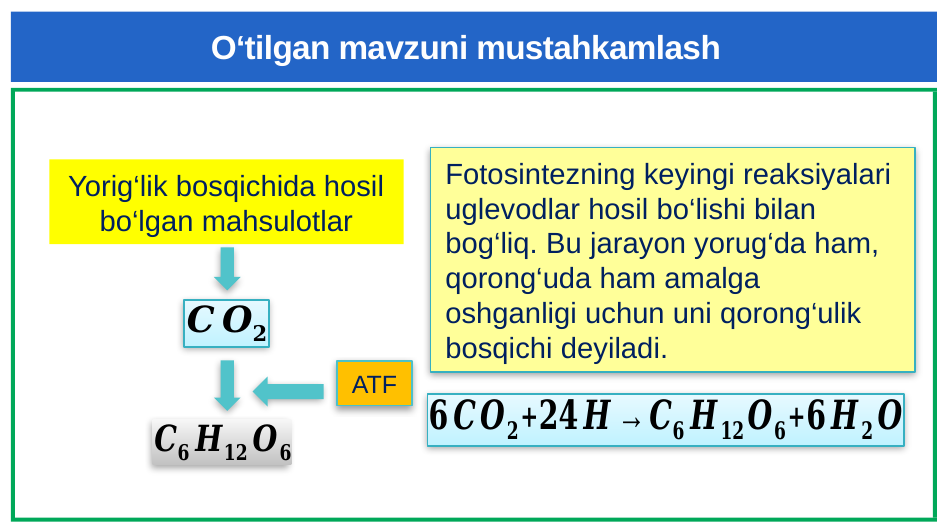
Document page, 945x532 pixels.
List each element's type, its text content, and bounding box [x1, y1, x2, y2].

title O‘tilgan mavzuni mustahkamlash [11, 0, 928, 91]
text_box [48, 147, 915, 466]
